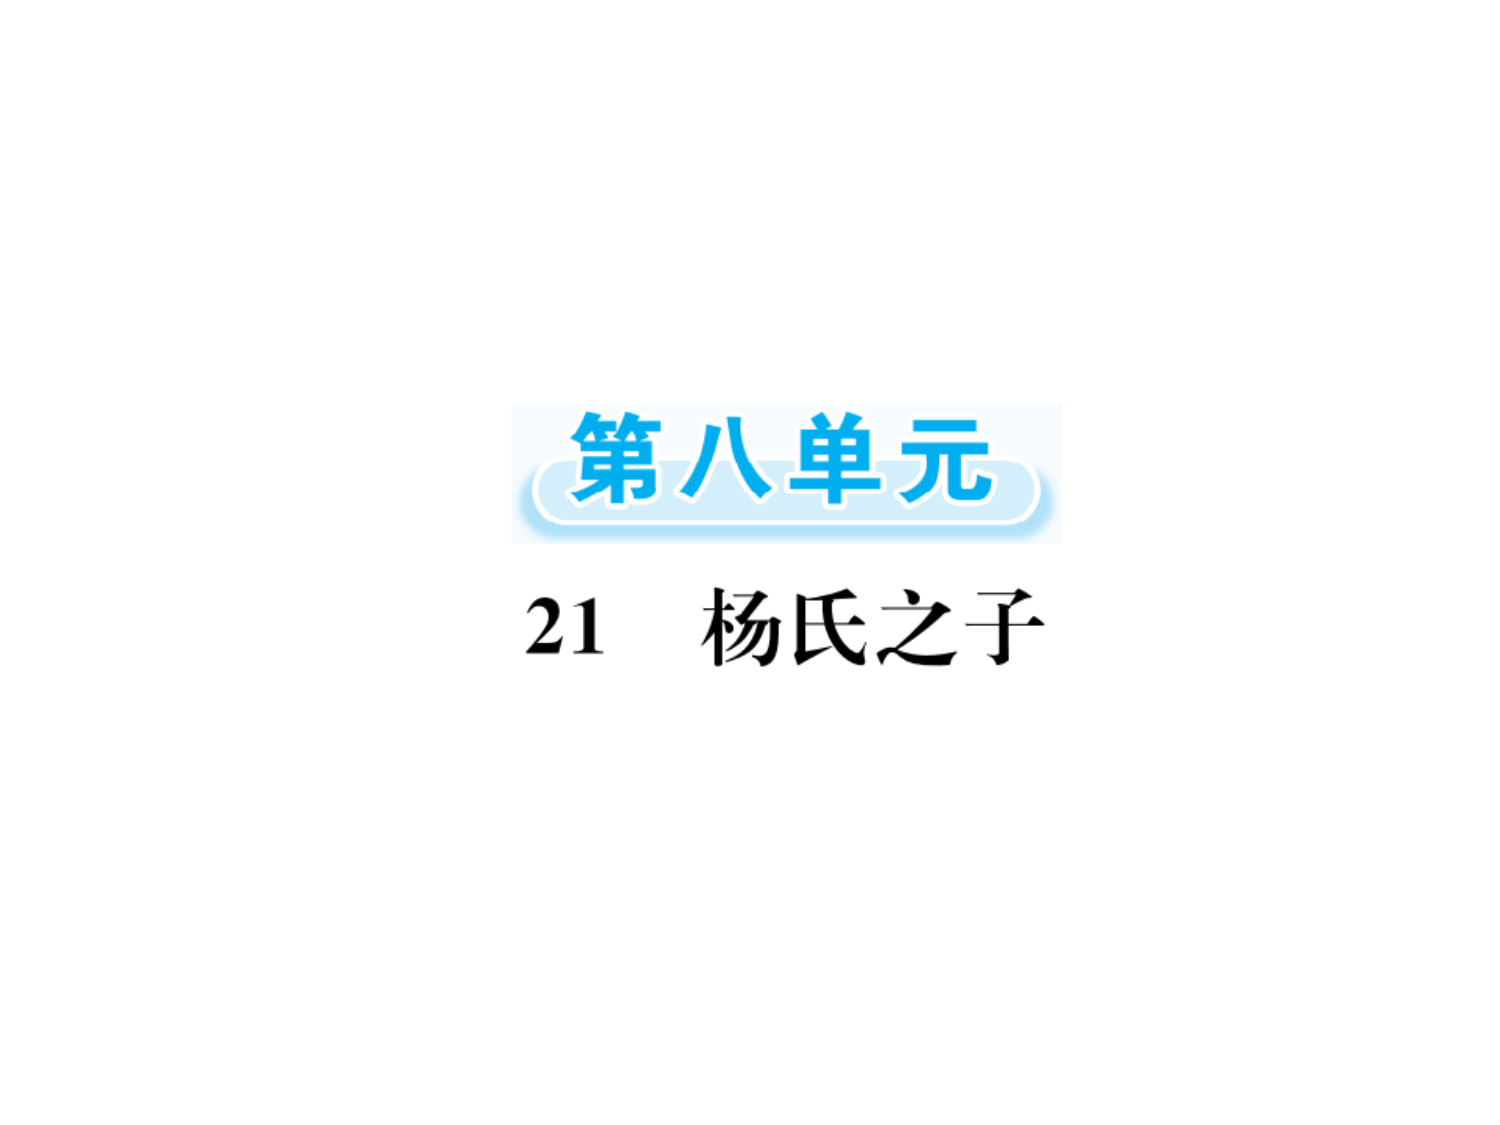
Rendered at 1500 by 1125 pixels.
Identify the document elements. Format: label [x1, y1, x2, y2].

picture [501, 397, 1068, 544]
picture [513, 574, 1056, 681]
